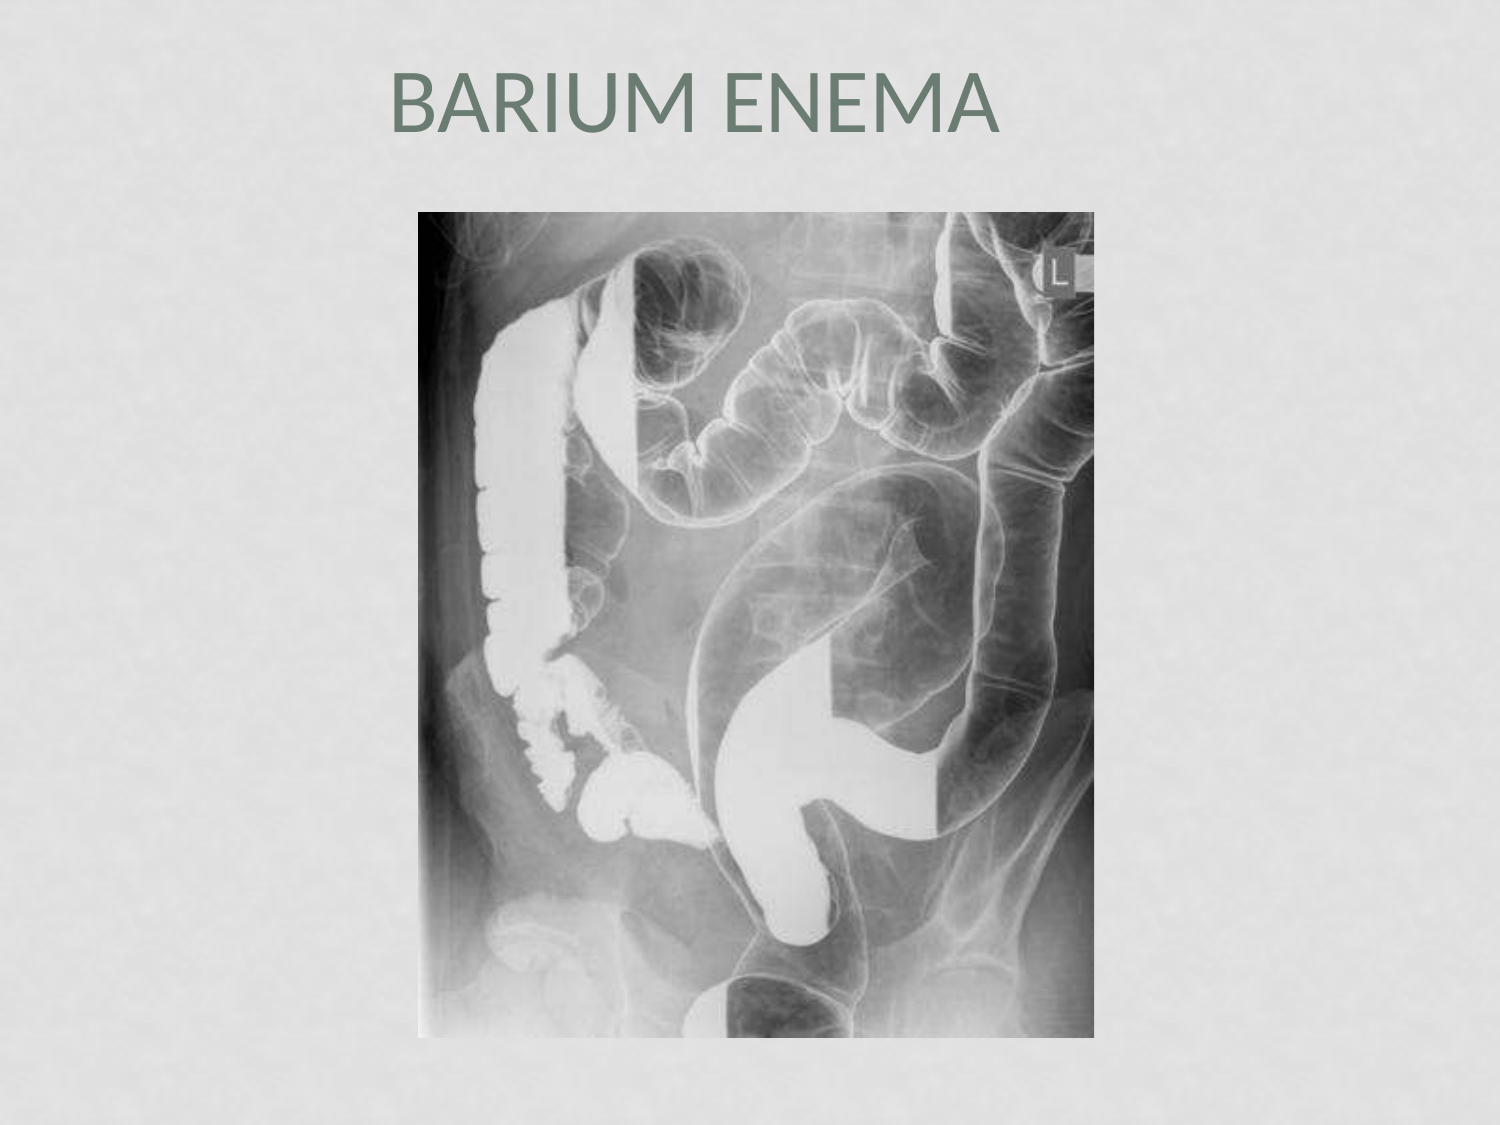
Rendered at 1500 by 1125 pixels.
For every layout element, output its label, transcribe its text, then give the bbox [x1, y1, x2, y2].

text_box [418, 212, 1095, 1038]
title Barium Enema [362, 0, 1025, 190]
